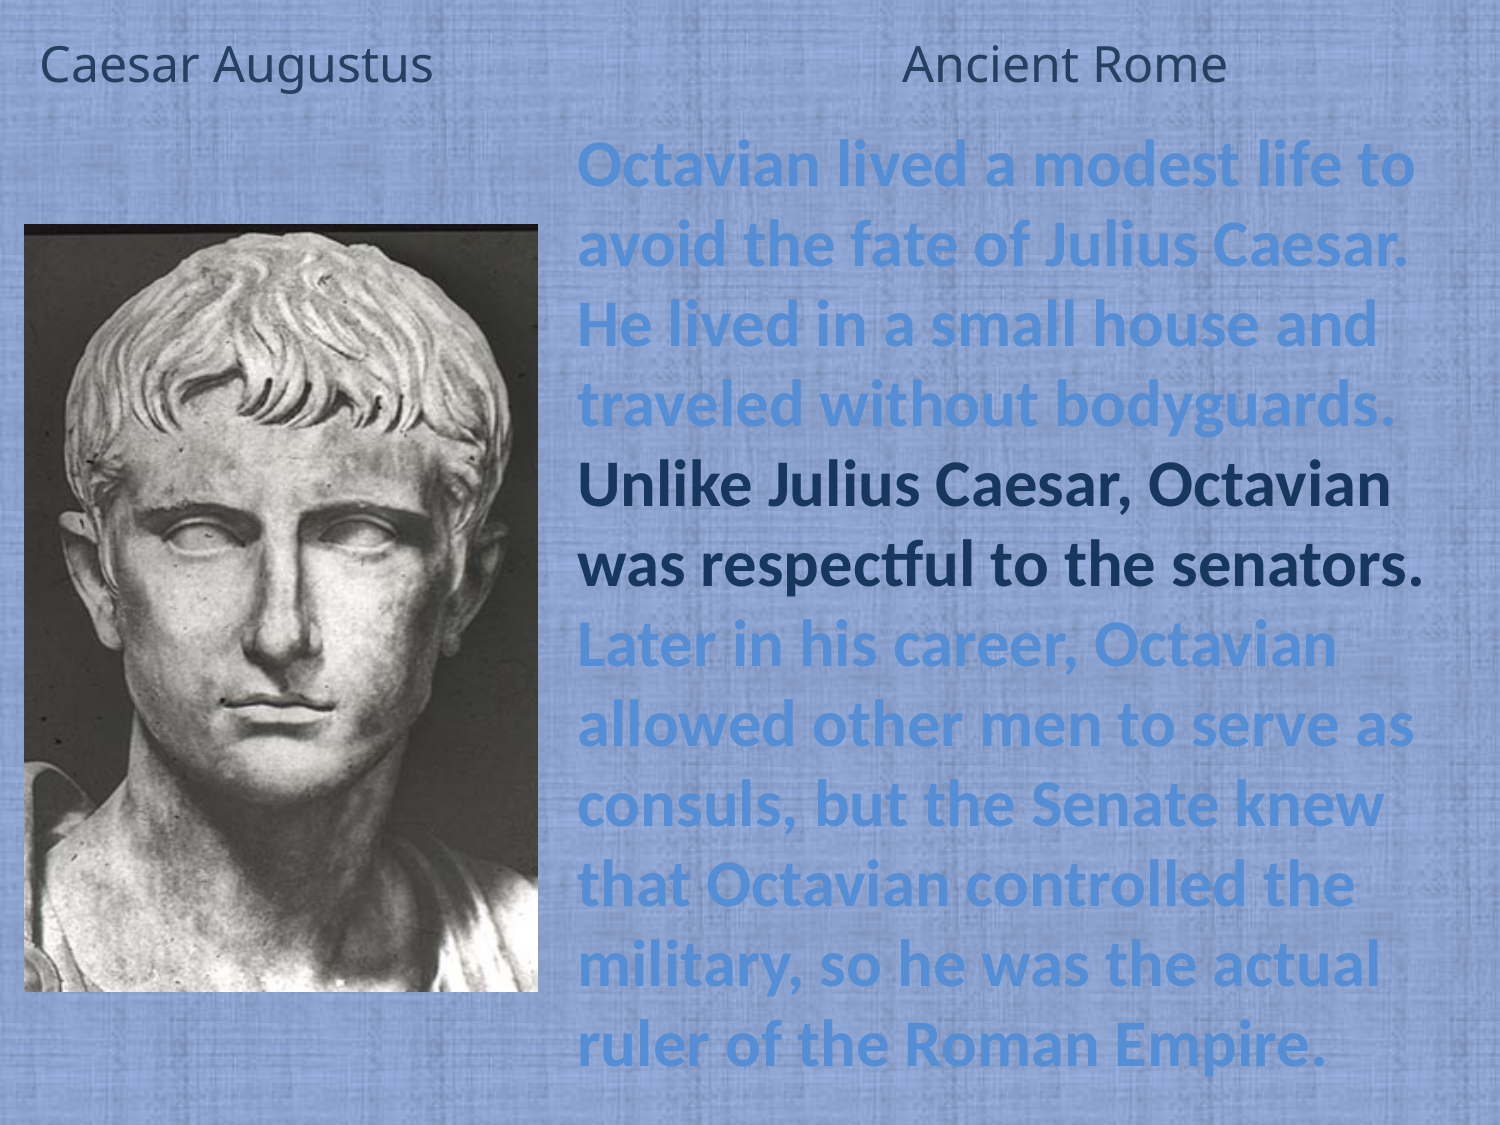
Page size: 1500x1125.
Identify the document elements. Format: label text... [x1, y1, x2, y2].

text_box Caesar Augustus Ancient Rome [24, 24, 1500, 100]
text_box Octavian lived a modest life to avoid the fate of Julius Caesar. He lived in a small house and traveled without bodyguards. Unlike Julius Caesar, Octavian was respectful to the senators. Later in his career, Octavian allowed other men to serve as consuls, but the Senate knew that Octavian controlled the military, so he was the actual ruler of the Roman Empire. [562, 112, 1463, 1087]
picture [24, 224, 538, 992]
